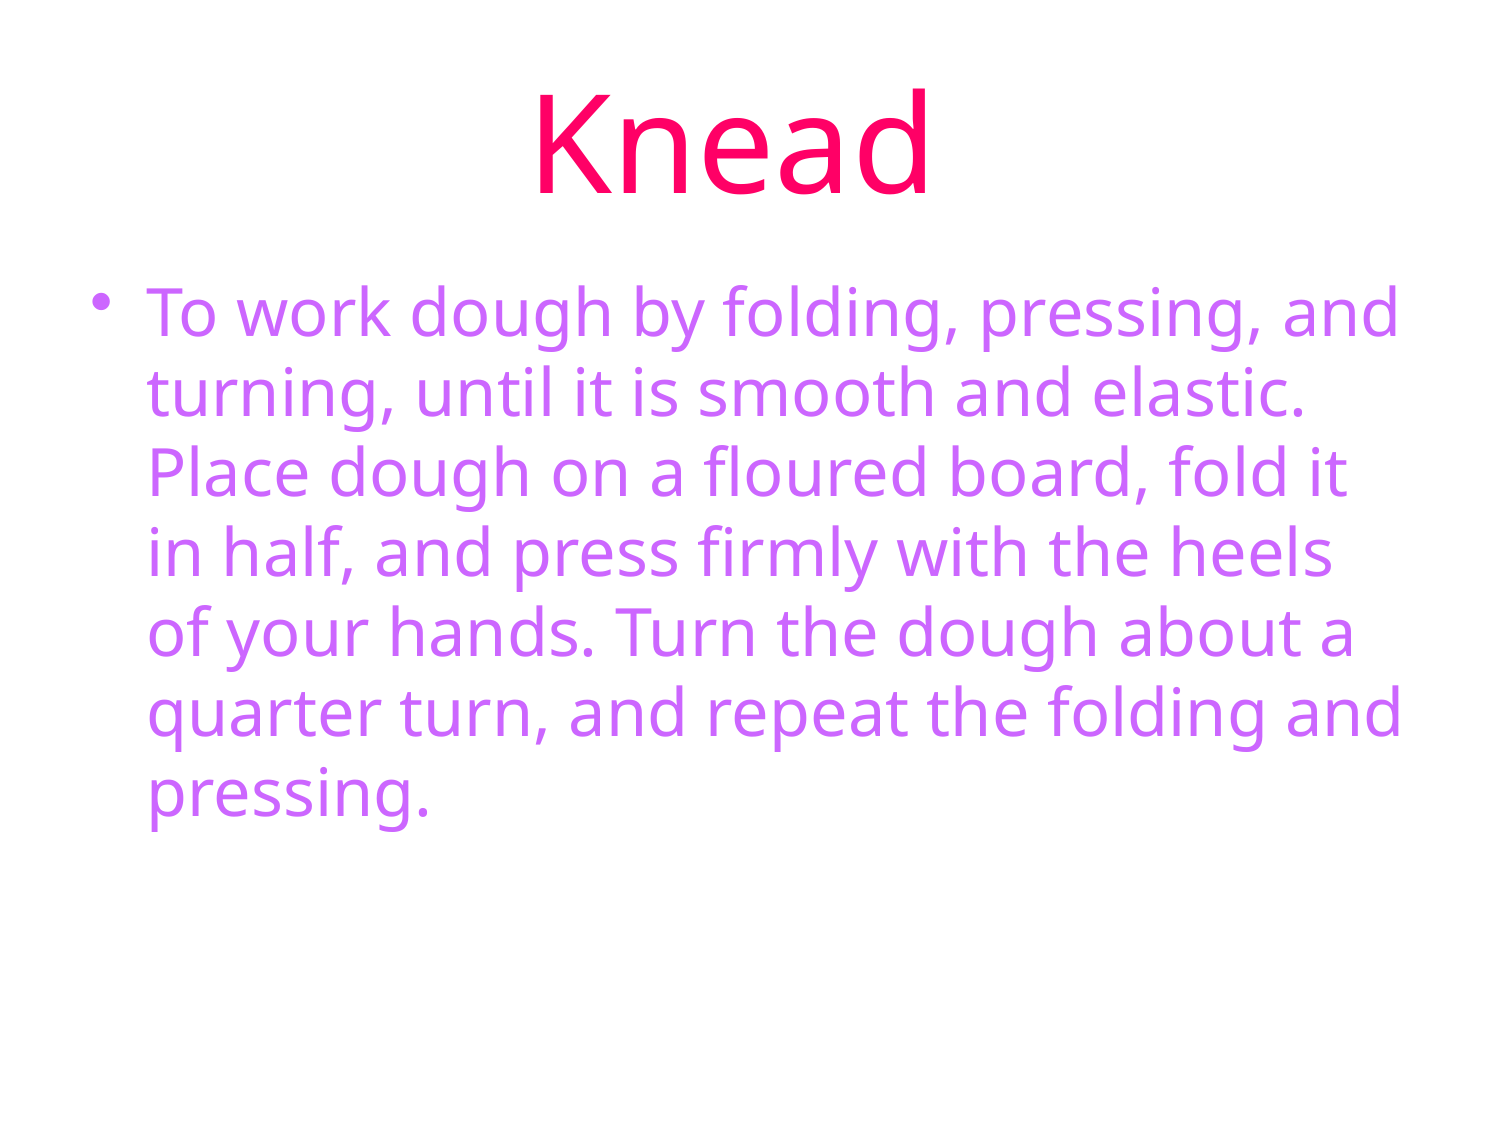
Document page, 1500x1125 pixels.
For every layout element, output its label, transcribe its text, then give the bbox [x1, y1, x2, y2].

title Knead [75, 45, 1425, 233]
list To work dough by folding, pressing, and turning, until it is smooth and elastic. Place dough on a floured board, fold it in half, and press firmly with the heels of your hands. Turn the dough about a quarter turn, and repeat the folding and pressing. [75, 262, 1425, 1005]
